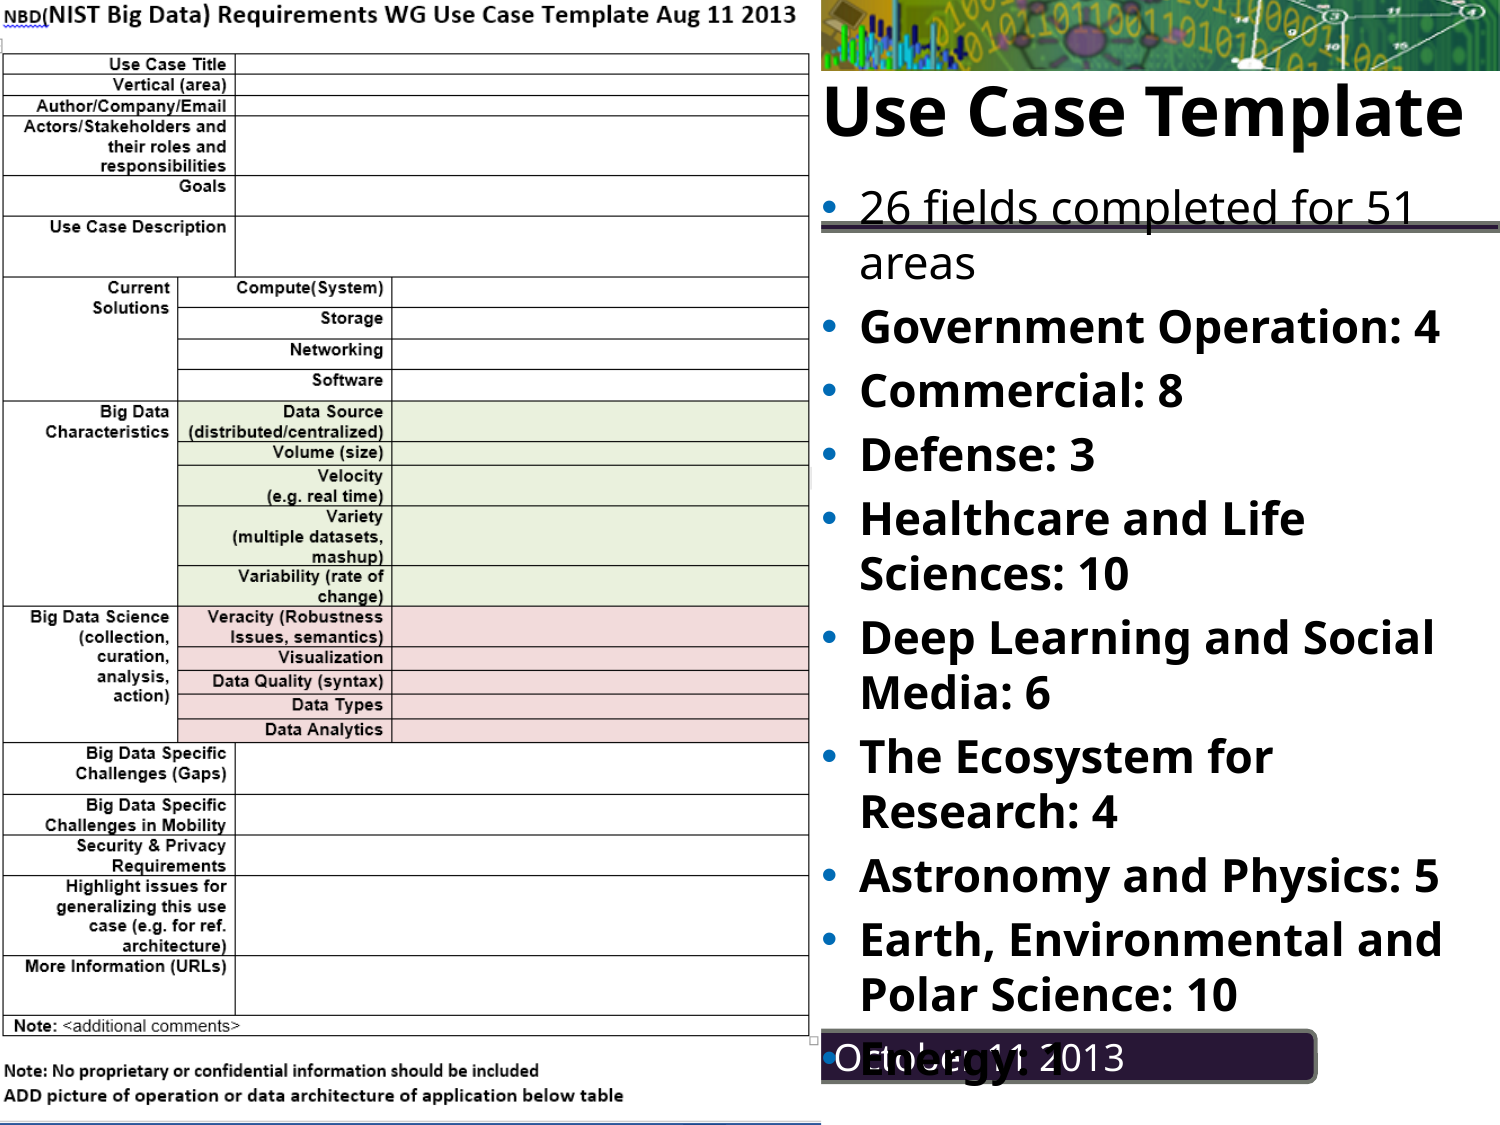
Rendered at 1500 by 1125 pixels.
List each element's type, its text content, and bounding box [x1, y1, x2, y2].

list 26 fields completed for 51 areas Government Operation: 4 Commercial: 8 Defense: 3 Healthcare and Life Sciences: 10 Deep Learning and Social Media: 6 The Ecosystem for Research: 4 Astronomy and Physics: 5 Earth, Environmental and Polar Science: 10 Energy: 1 [830, 178, 1461, 1100]
picture [0, 0, 1500, 1125]
title Use Case Template [830, 39, 1500, 179]
